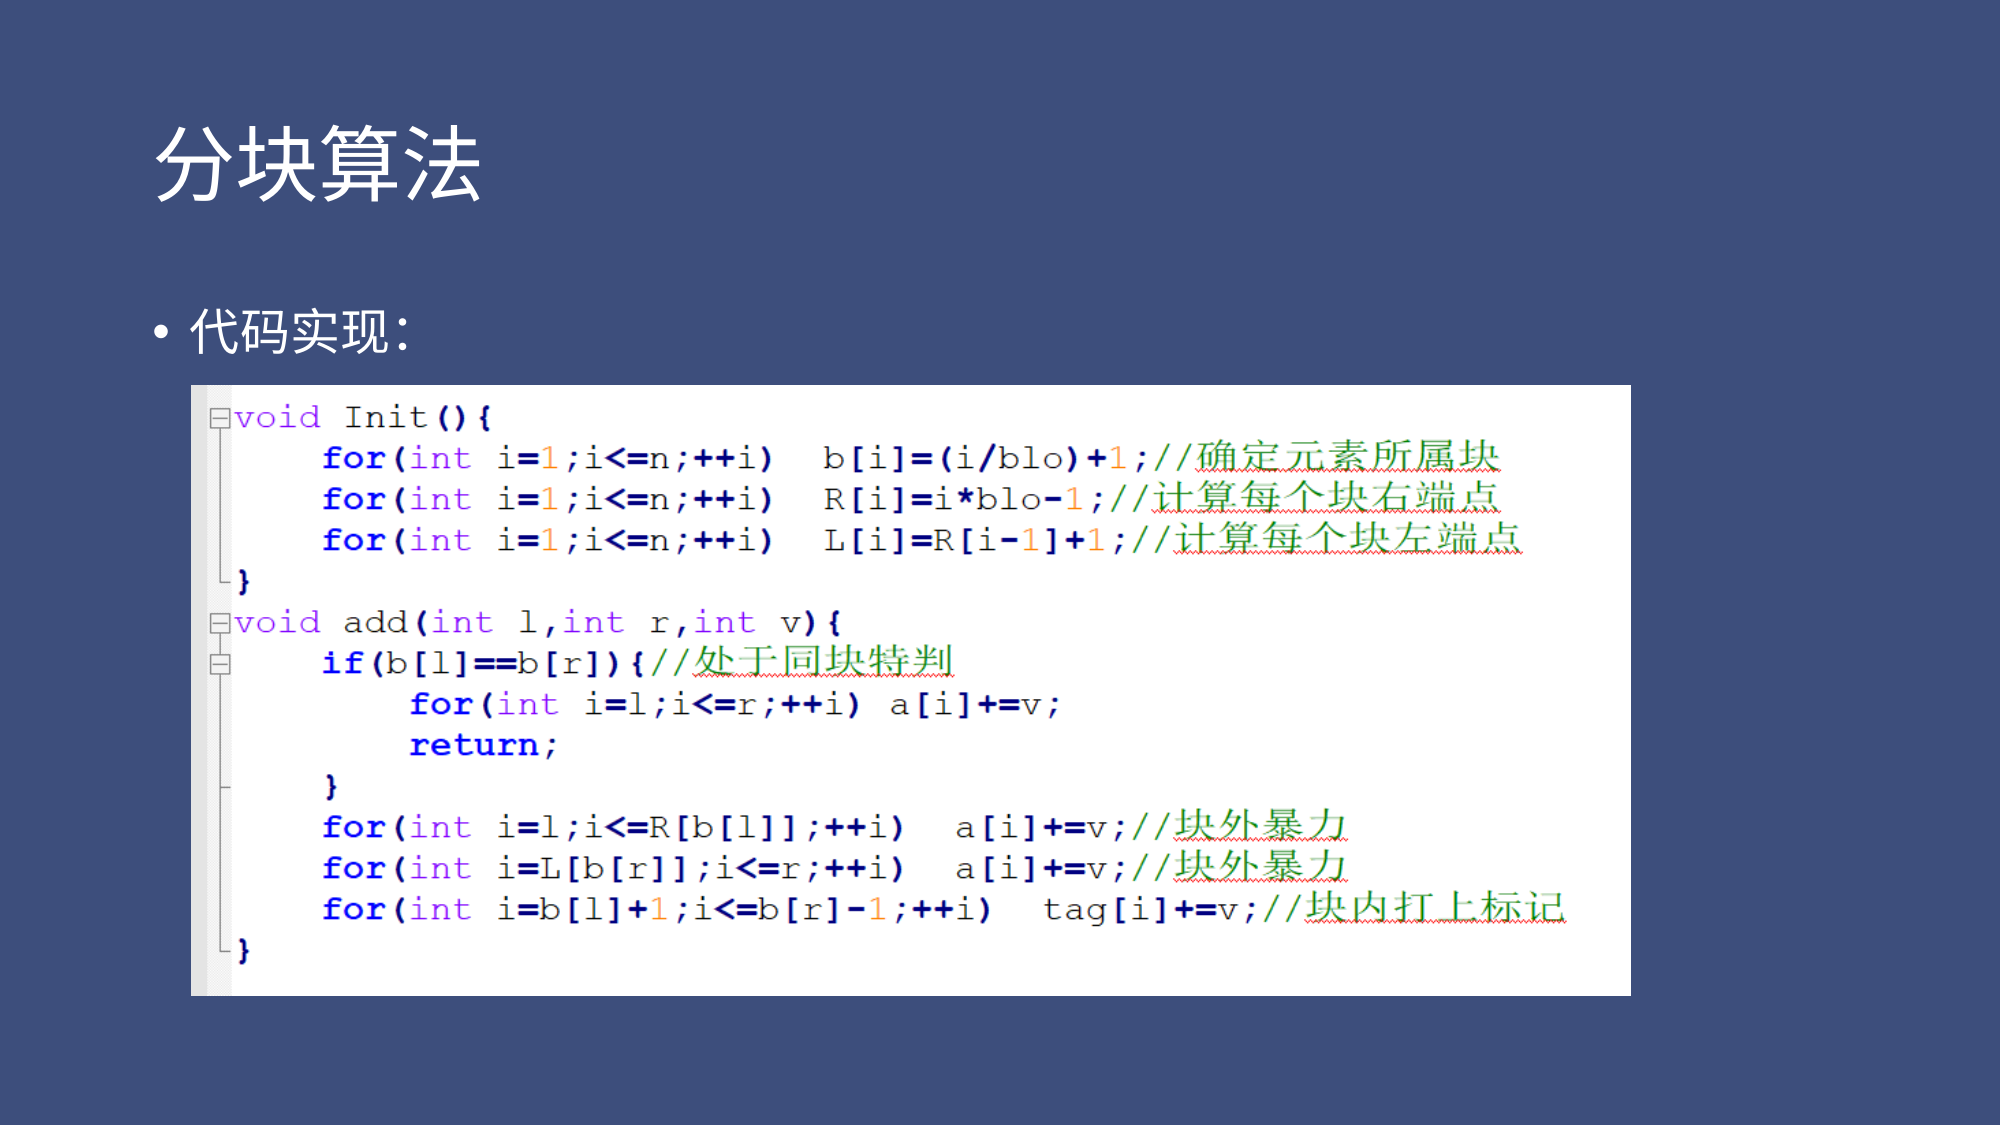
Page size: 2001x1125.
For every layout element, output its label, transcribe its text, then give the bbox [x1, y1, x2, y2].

title 分块算法 [137, 59, 1863, 278]
list 代码实现： [137, 299, 1863, 1014]
picture [191, 385, 1631, 996]
